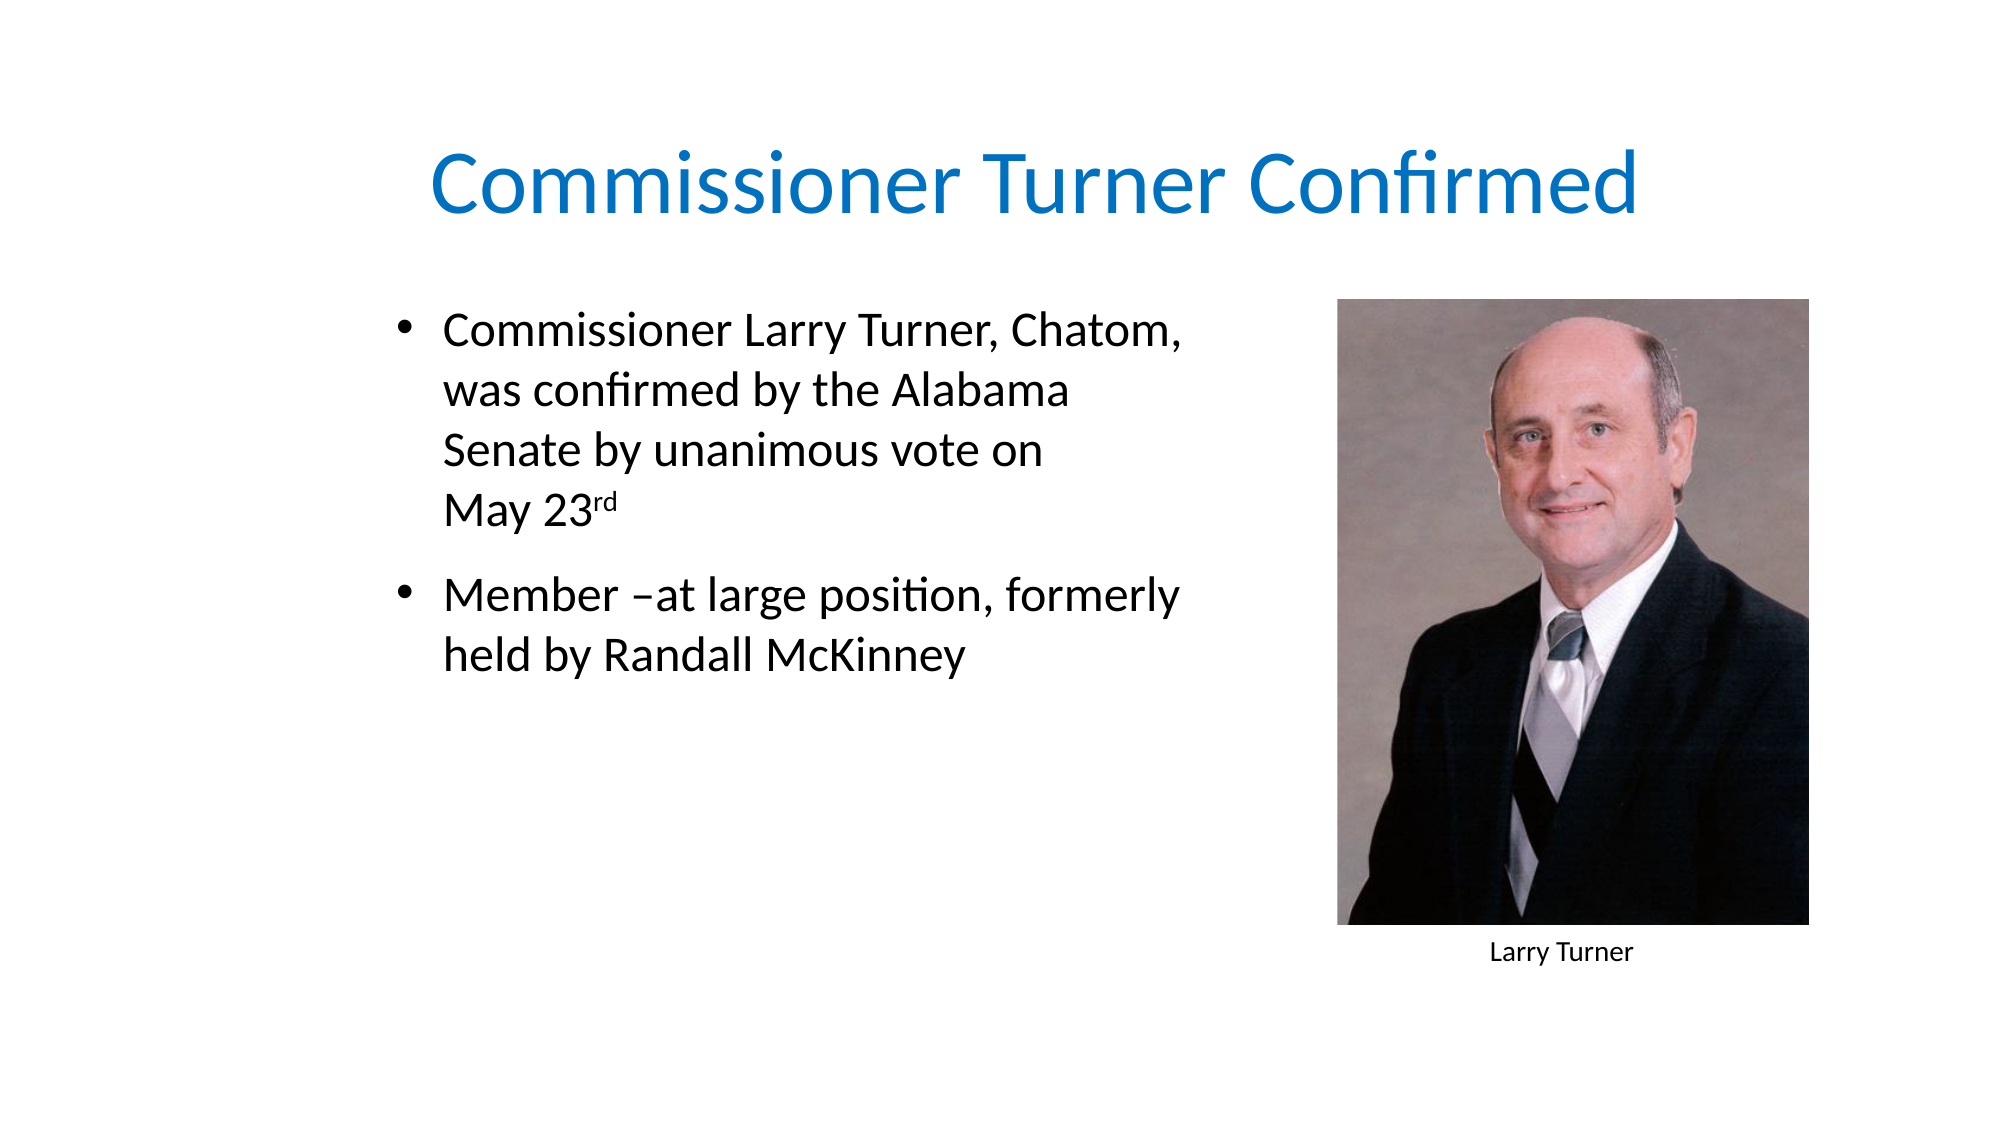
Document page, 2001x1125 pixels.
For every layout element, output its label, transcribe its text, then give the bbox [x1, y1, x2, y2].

picture [1337, 299, 1810, 925]
text_box Commissioner Larry Turner, Chatom, was confirmed by the Alabama Senate by unanimous vote on May 23rd Member –at large position, formerly held by Randall McKinney [381, 288, 1224, 689]
text_box Commissioner Turner Confirmed [396, 114, 1698, 285]
text_box Larry Turner [1474, 925, 1755, 975]
